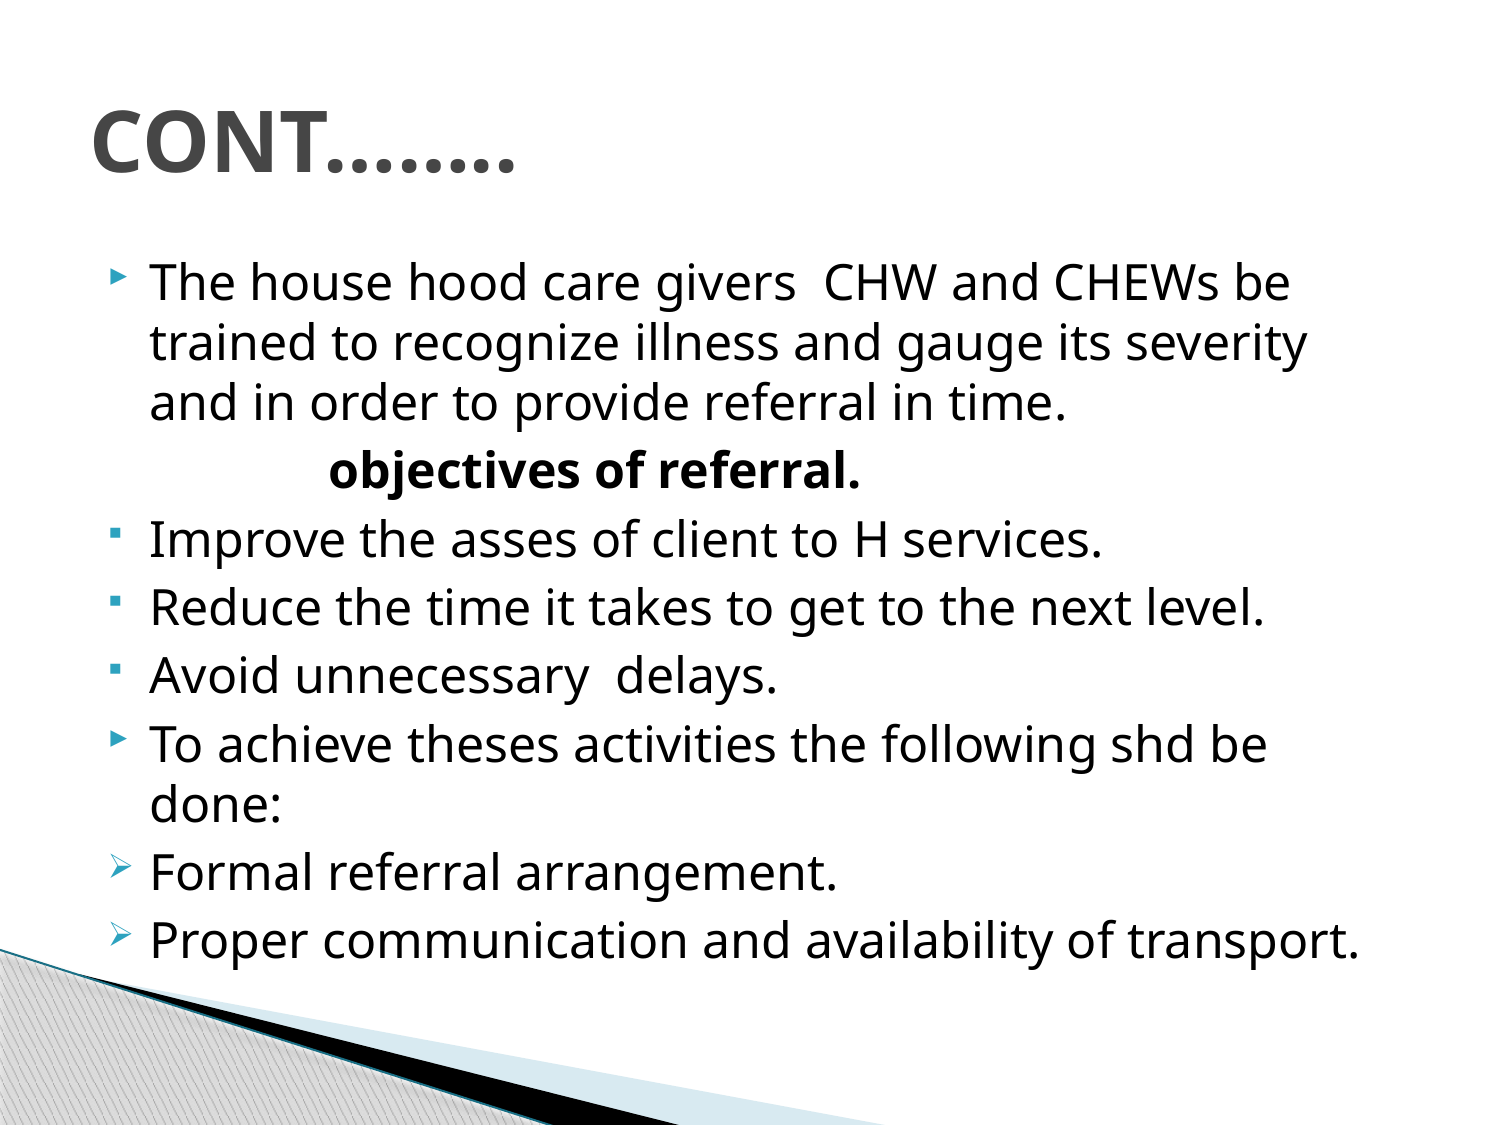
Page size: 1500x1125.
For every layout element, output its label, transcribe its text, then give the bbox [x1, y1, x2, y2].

list The house hood care givers CHW and CHEWs be trained to recognize illness and gauge its severity and in order to provide referral in time. objectives of referral. Improve the asses of client to H services. Reduce the time it takes to get to the next level. Avoid unnecessary delays. To achieve theses activities the following shd be done: Formal referral arrangement. Proper communication and availability of transport. [75, 243, 1425, 986]
title CONT…….. [75, 45, 1425, 233]
